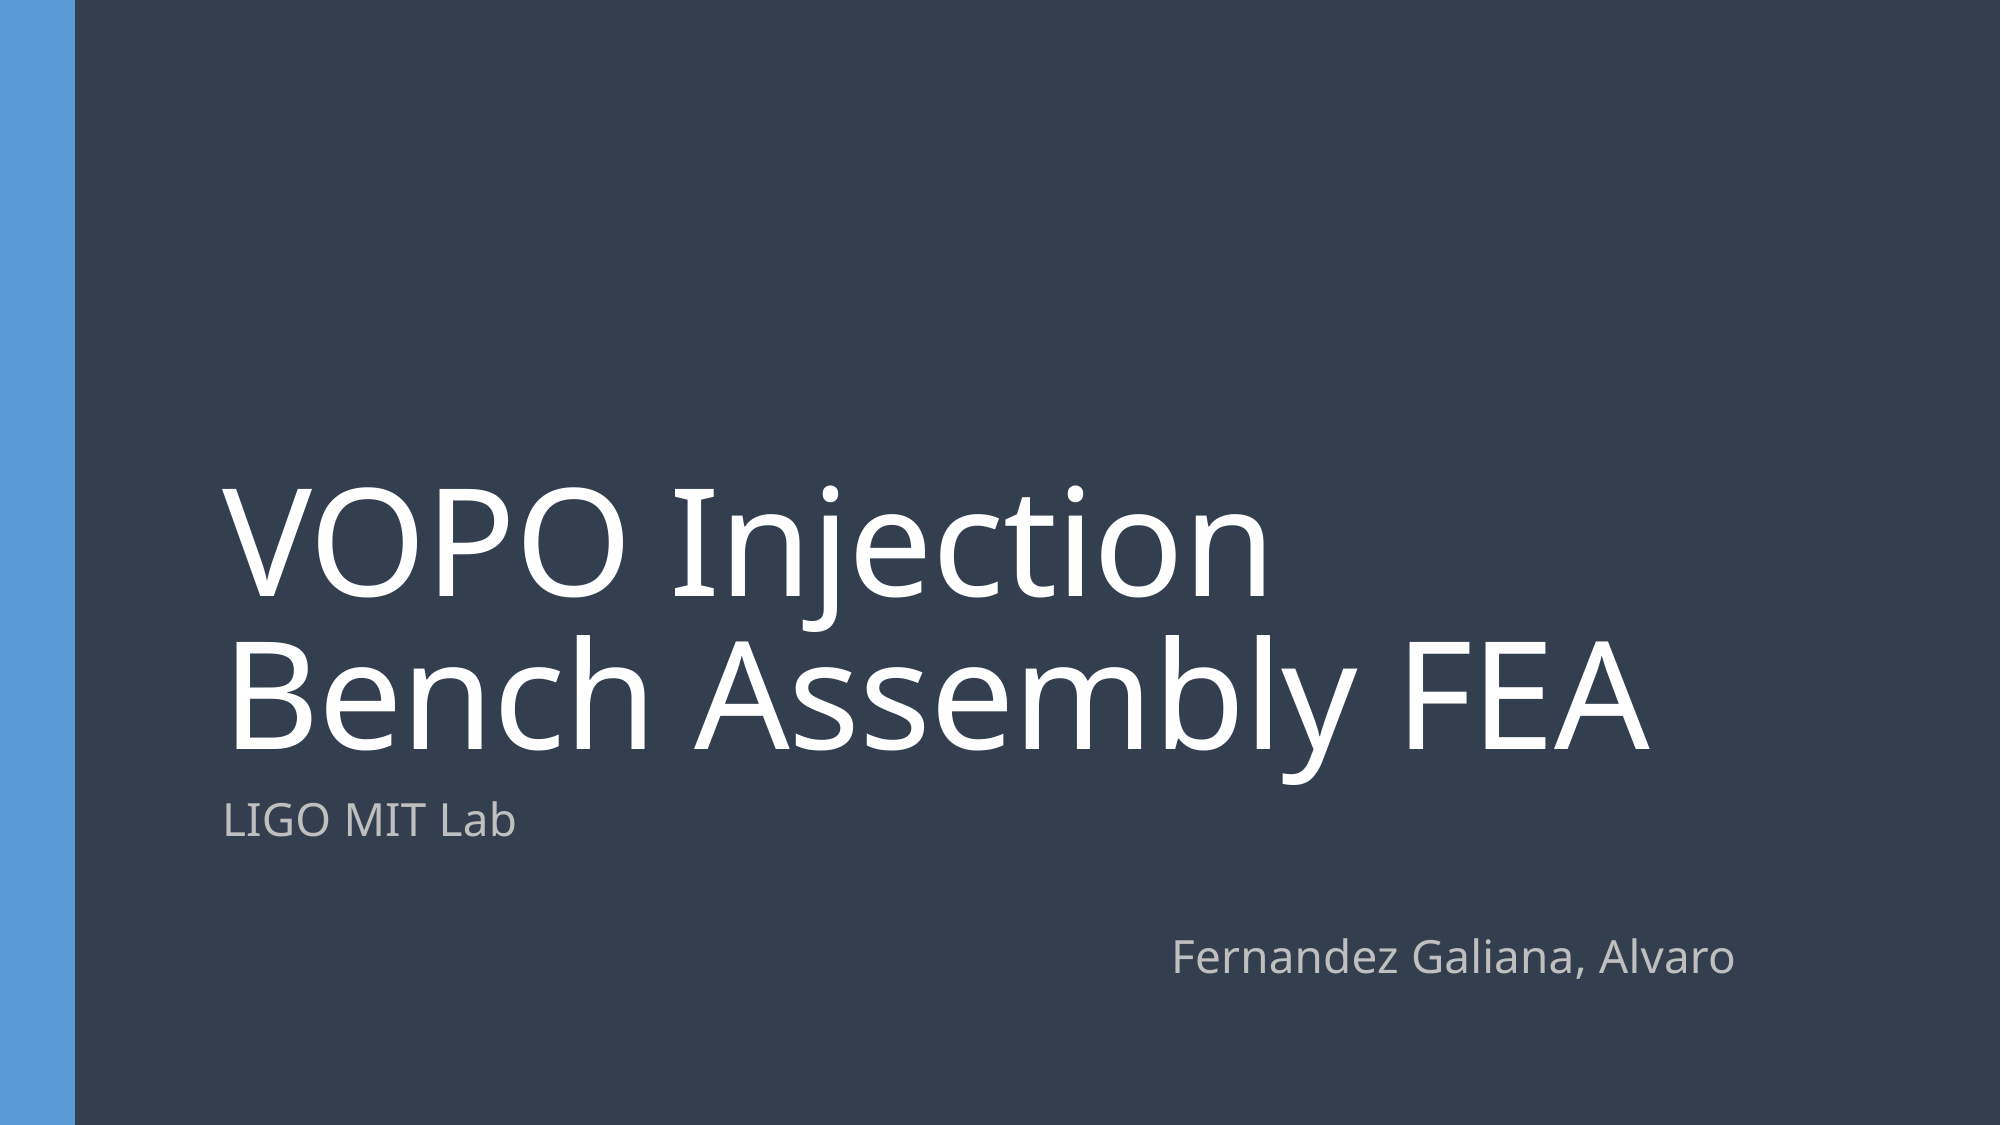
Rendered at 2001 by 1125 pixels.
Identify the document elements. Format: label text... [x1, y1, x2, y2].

subtitle LIGO MIT Lab Fernandez Galiana, Alvaro [206, 787, 1752, 1065]
title VOPO Injection Bench Assembly FEA [206, 124, 1752, 787]
